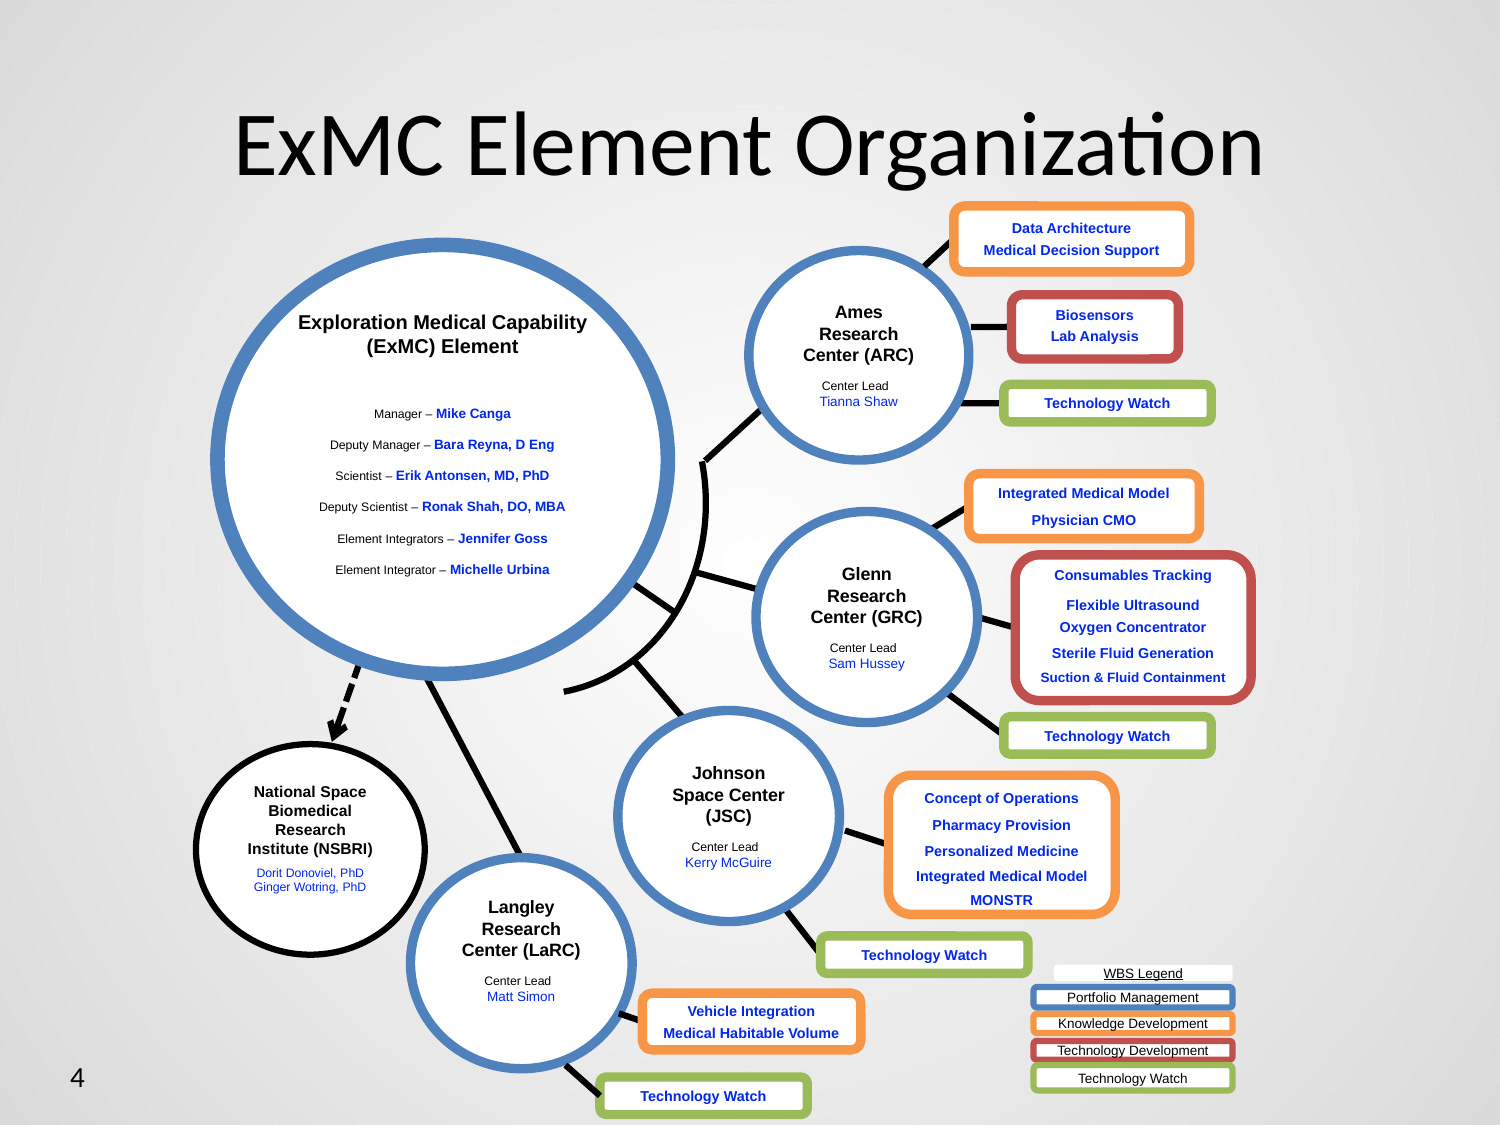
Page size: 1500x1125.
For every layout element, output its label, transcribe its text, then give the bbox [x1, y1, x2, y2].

title ExMC Element Organization [75, 45, 1425, 233]
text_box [195, 205, 1252, 1115]
